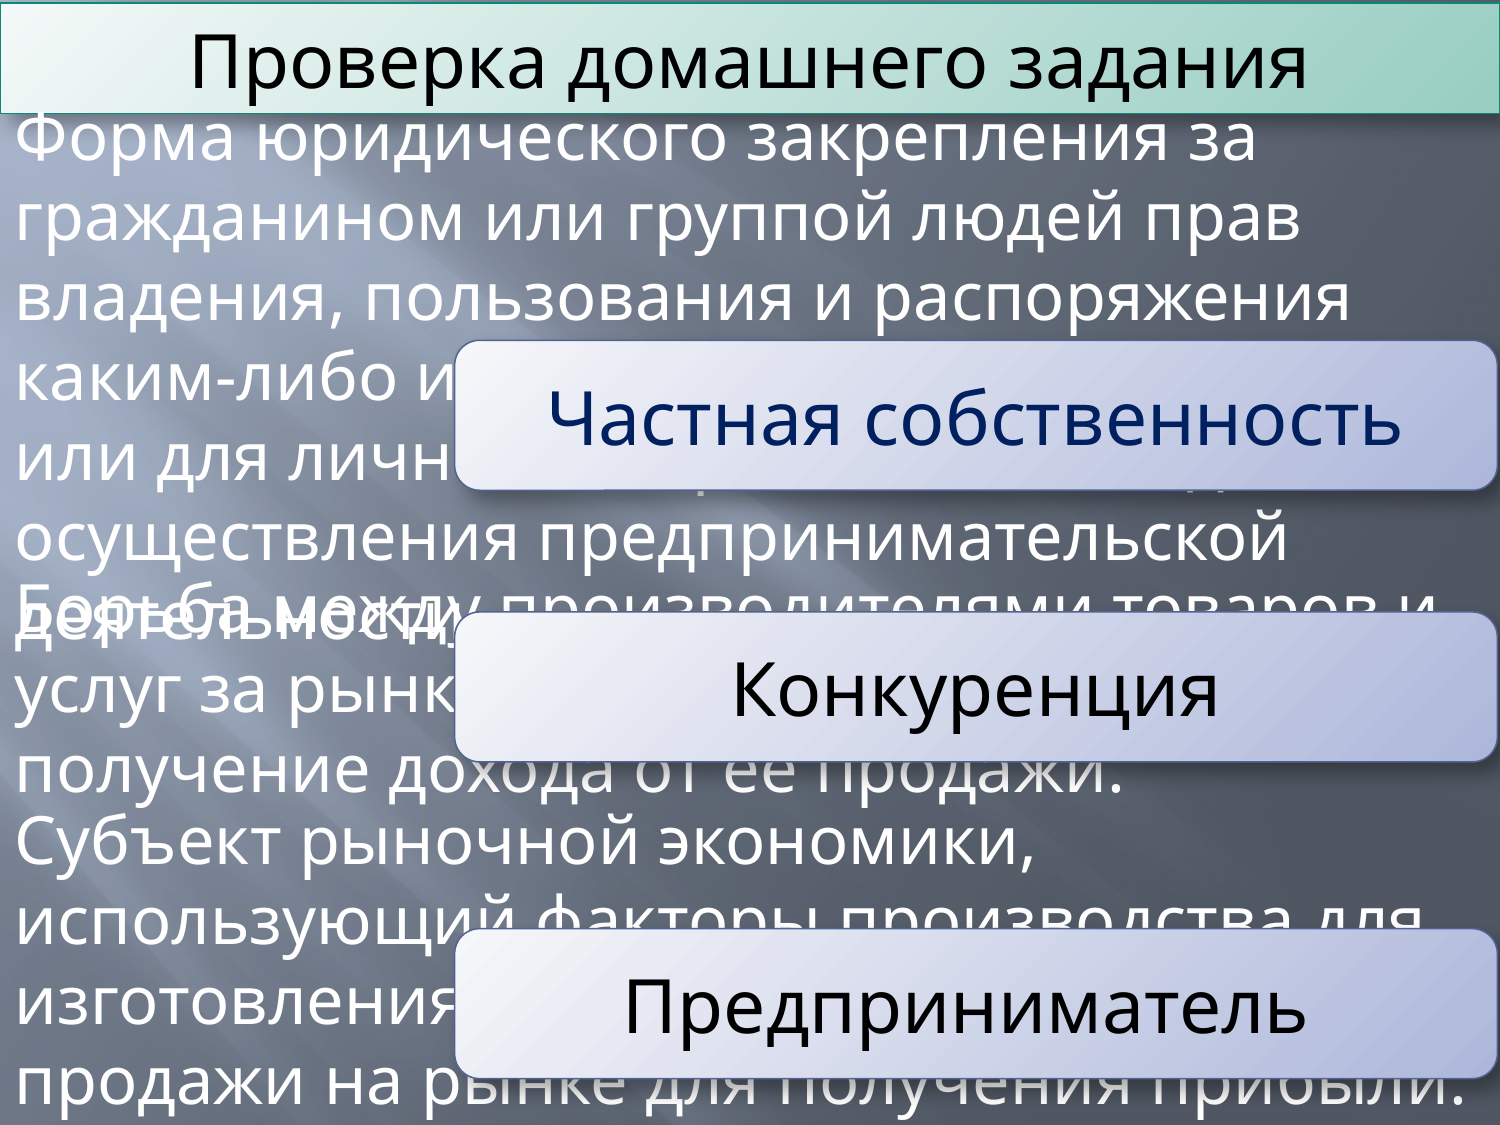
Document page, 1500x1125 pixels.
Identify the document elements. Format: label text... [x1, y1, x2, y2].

text_box Конкуренция [453, 611, 1499, 763]
text_box Предприниматель [453, 927, 1499, 1080]
text_box Проверка домашнего задания [0, 2, 1500, 86]
text_box Субъект рыночной экономики, использующий факторы производства для изготовления товаров и услуг с целью их продажи на рынке для получения прибыли. [0, 790, 1498, 1125]
text_box Форма юридического закрепления за гражданином или группой людей прав владения, пользования и распоряжения каким-либо имуществом, используемым или для личного потребления, или для осуществления предпринимательской деятельности. [0, 86, 1500, 614]
text_box Частная собственность [453, 339, 1499, 492]
text_box Борьба между производителями товаров и услуг за рынки сбыта своей продукции и за получение дохода от ее продажи. [0, 558, 1498, 790]
